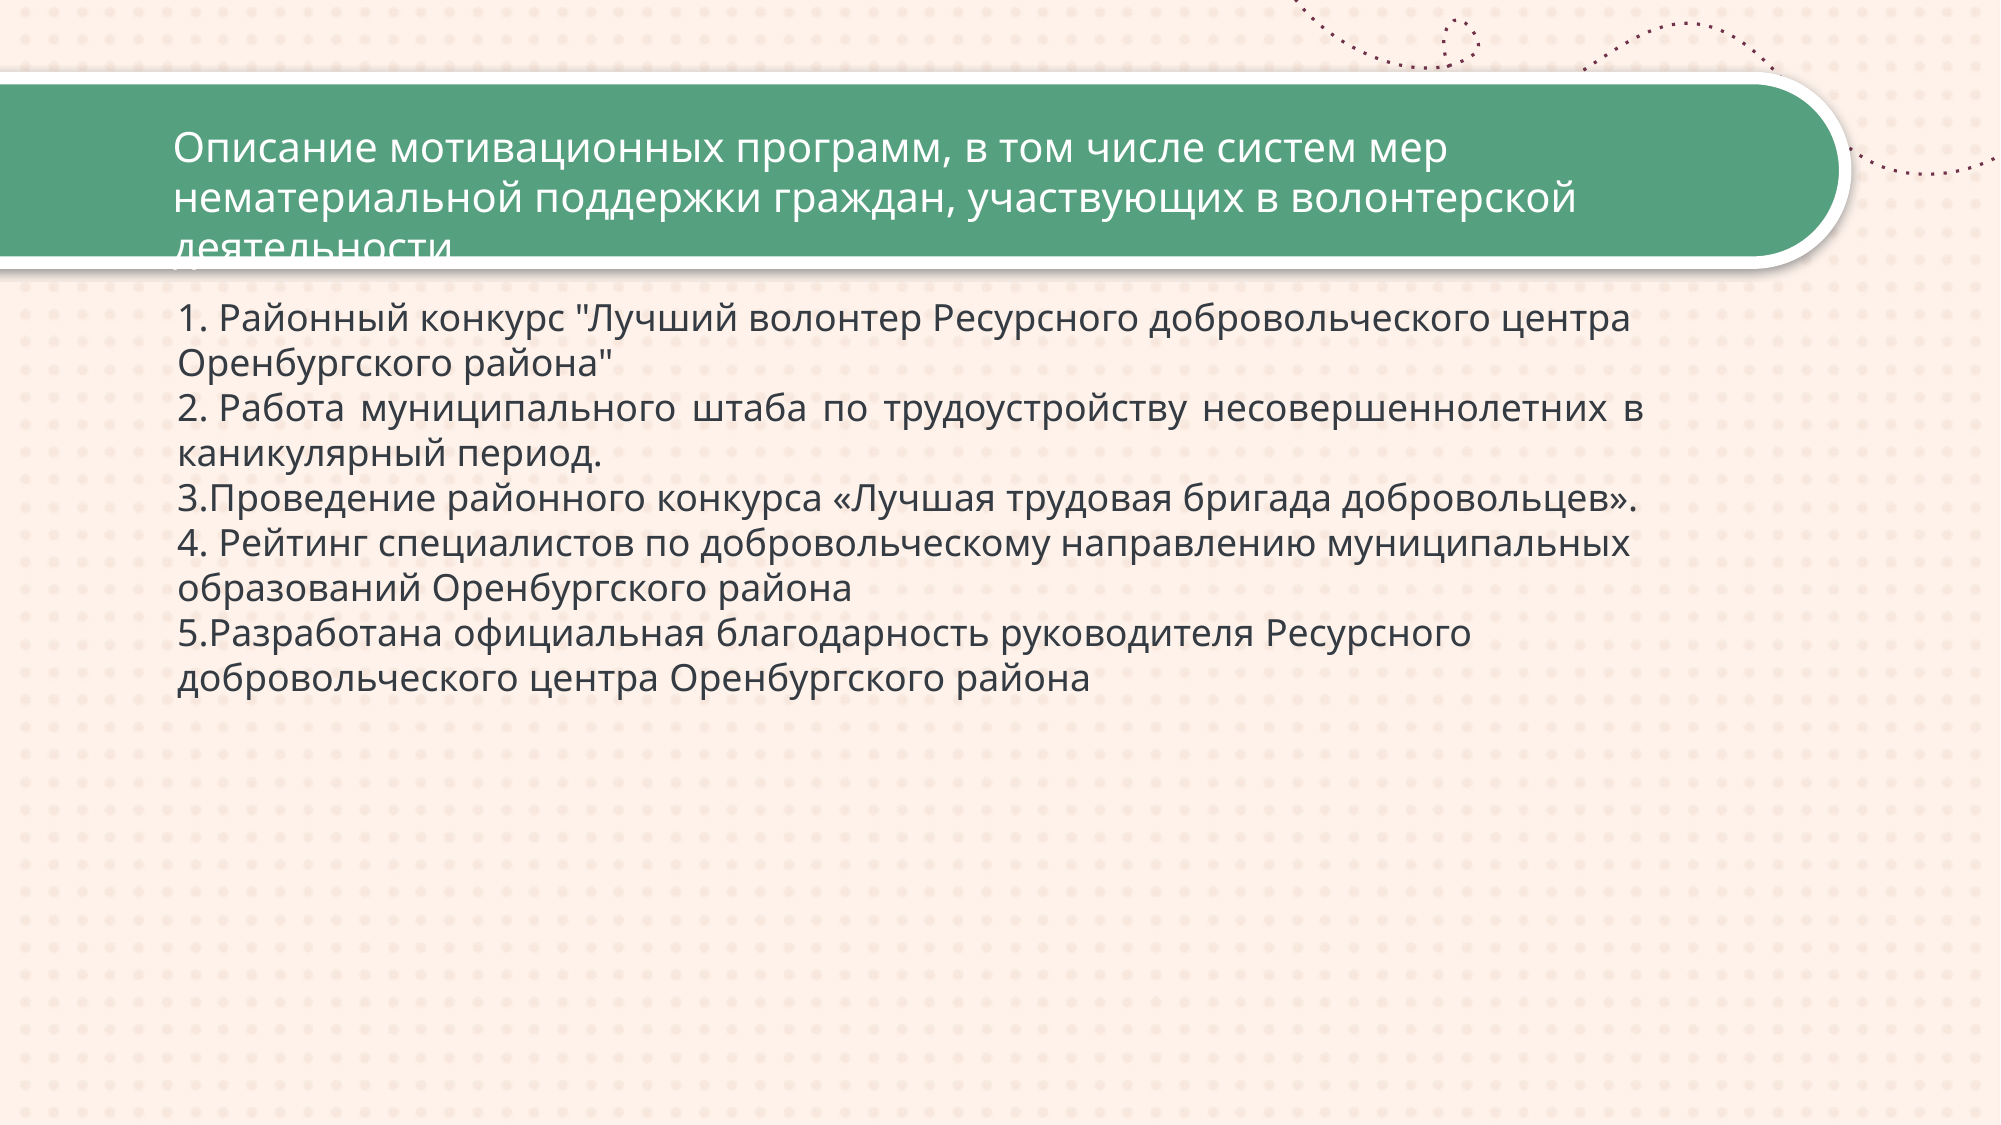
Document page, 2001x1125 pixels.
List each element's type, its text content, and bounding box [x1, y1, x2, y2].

picture [0, 0, 2001, 1125]
title Описание мотивационных программ, в том числе систем мер нематериальной поддержки граждан, участвующих в волонтерской деятельности [157, 106, 1843, 232]
list 1. Районный конкурс "Лучший волонтер Ресурсного добровольческого центра Оренбургского района" 2. Работа муниципального штаба по трудоустройству несовершеннолетних в каникулярный период. 3.Проведение районного конкурса «Лучшая трудовая бригада добровольцев». 4. Рейтинг специалистов по добровольческому направлению муниципальных образований Оренбургского района 5.Разработана официальная благодарность руководителя Ресурсного добровольческого центра Оренбургского района [107, 279, 1792, 1016]
